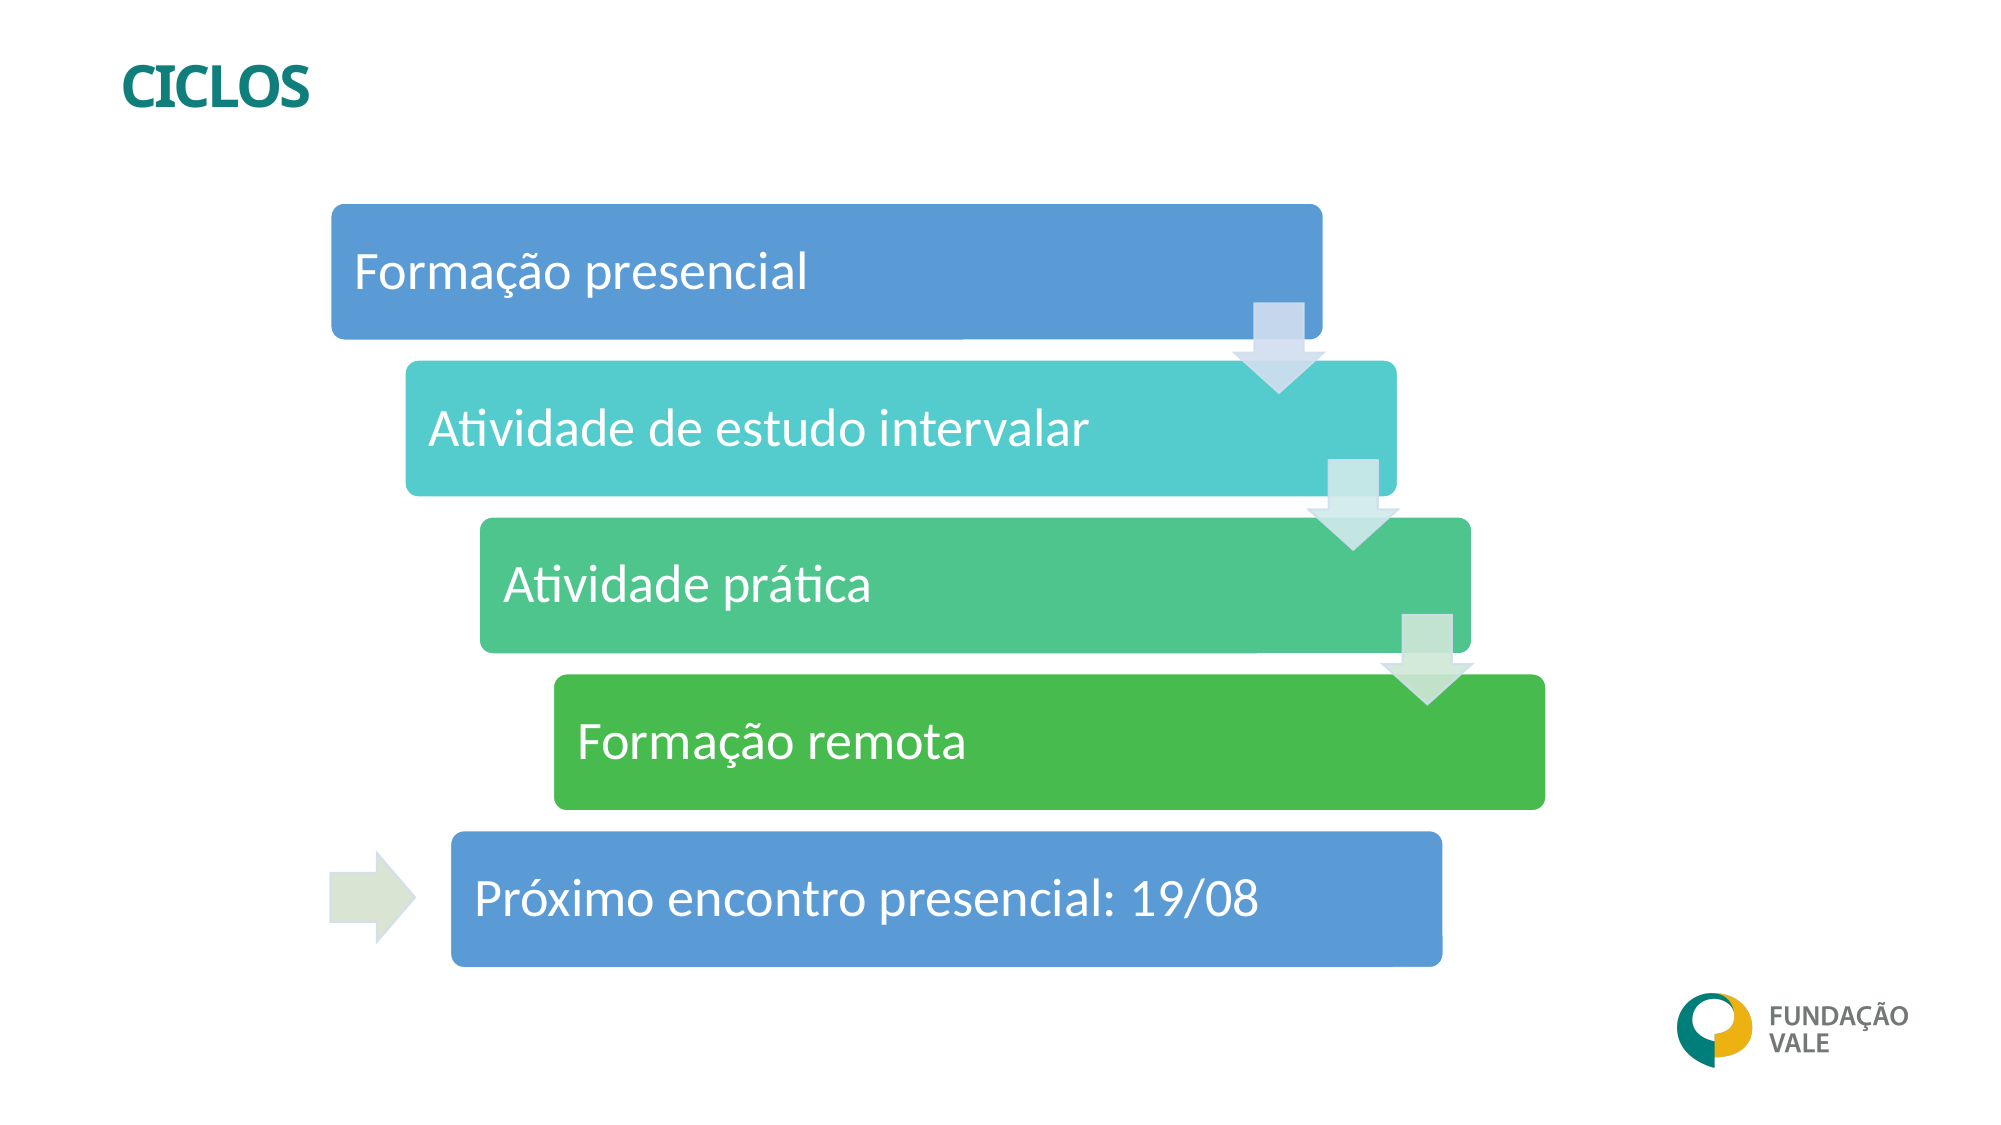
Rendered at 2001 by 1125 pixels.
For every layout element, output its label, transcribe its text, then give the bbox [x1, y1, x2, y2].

text_box [61, 301, 1833, 1009]
text_box CICLOS [105, 41, 1919, 229]
picture [1677, 993, 1908, 1068]
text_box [330, 202, 1621, 969]
